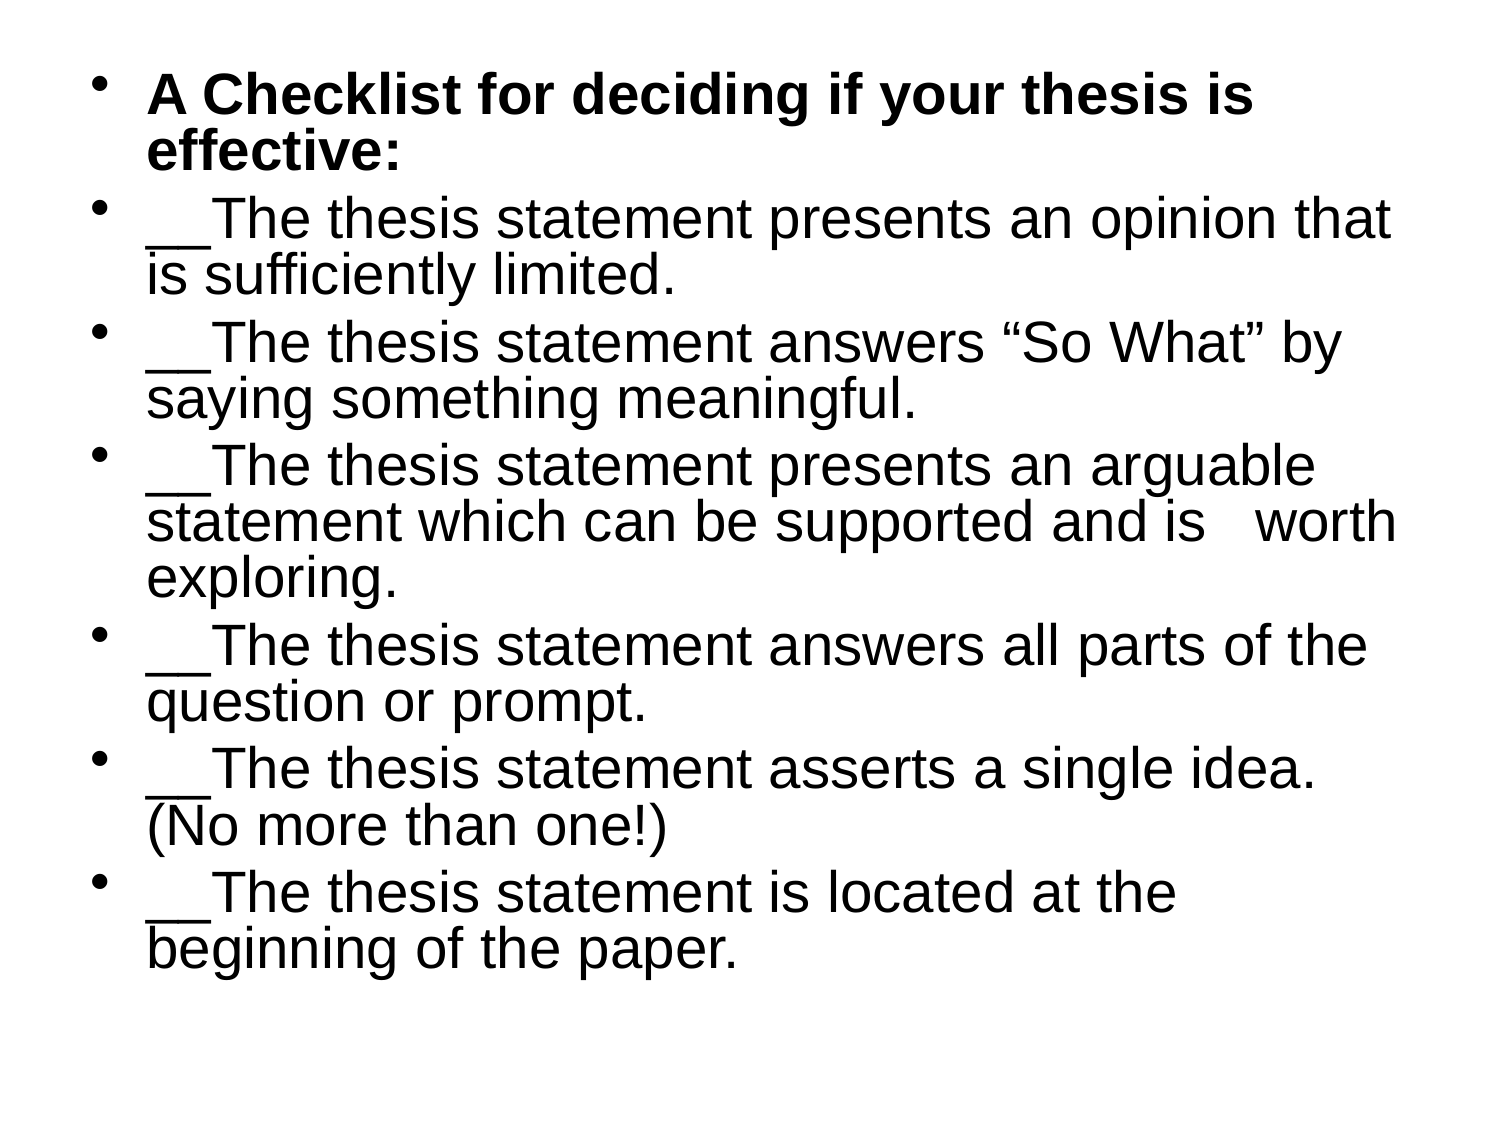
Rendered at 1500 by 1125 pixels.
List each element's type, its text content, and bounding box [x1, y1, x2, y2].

list A Checklist for deciding if your thesis is effective: __The thesis statement presents an opinion that is sufficiently limited. __The thesis statement answers “So What” by saying something meaningful. __The thesis statement presents an arguable statement which can be supported and is worth exploring. __The thesis statement answers all parts of the question or prompt. __The thesis statement asserts a single idea. (No more than one!) __The thesis statement is located at the beginning of the paper. [74, 62, 1426, 1006]
